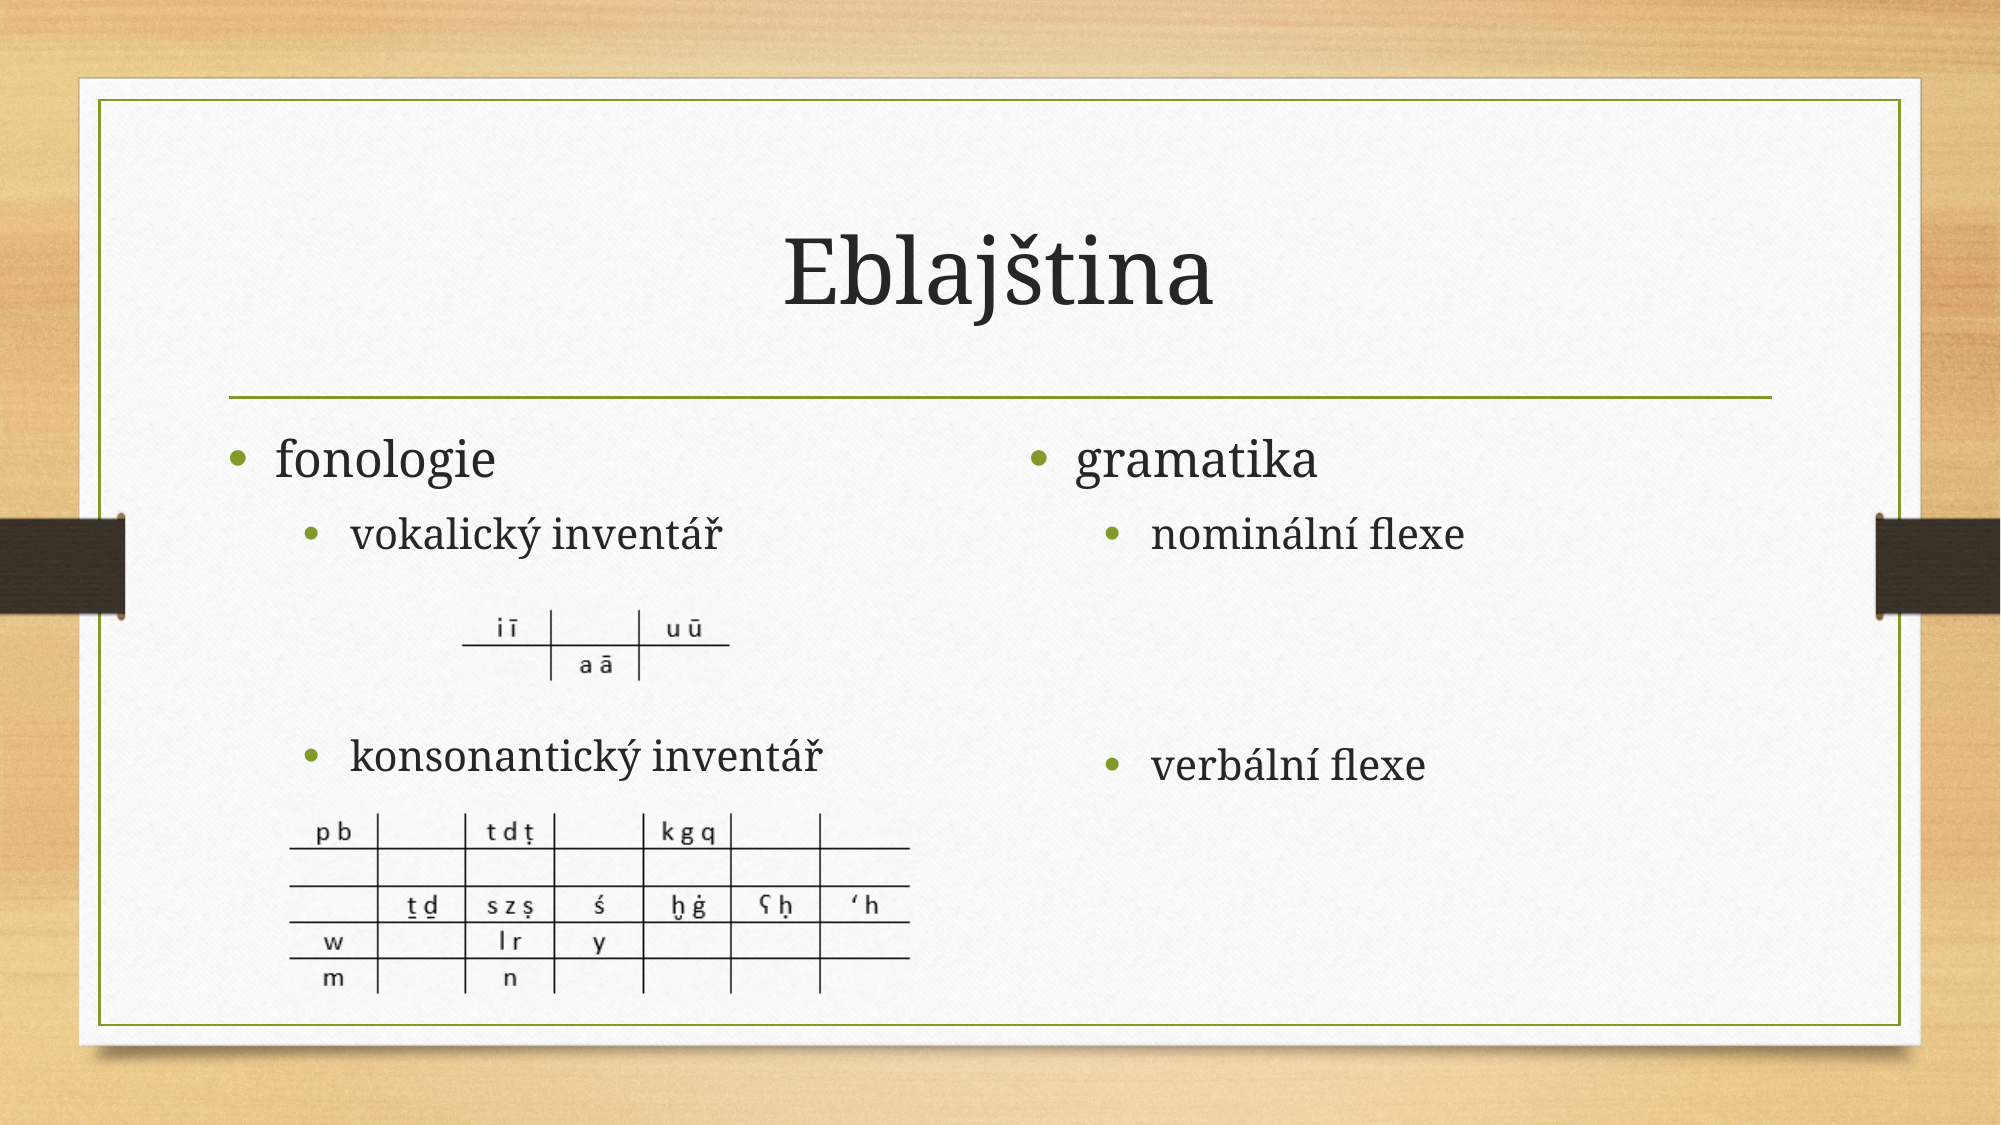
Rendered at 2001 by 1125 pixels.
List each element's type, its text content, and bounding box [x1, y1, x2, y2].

list fonologie vokalický inventář konsonantický inventář [213, 420, 987, 963]
list gramatika nominální flexe verbální flexe [1013, 420, 1788, 963]
title Eblajština [212, 161, 1788, 375]
picture [0, 0, 2001, 1125]
